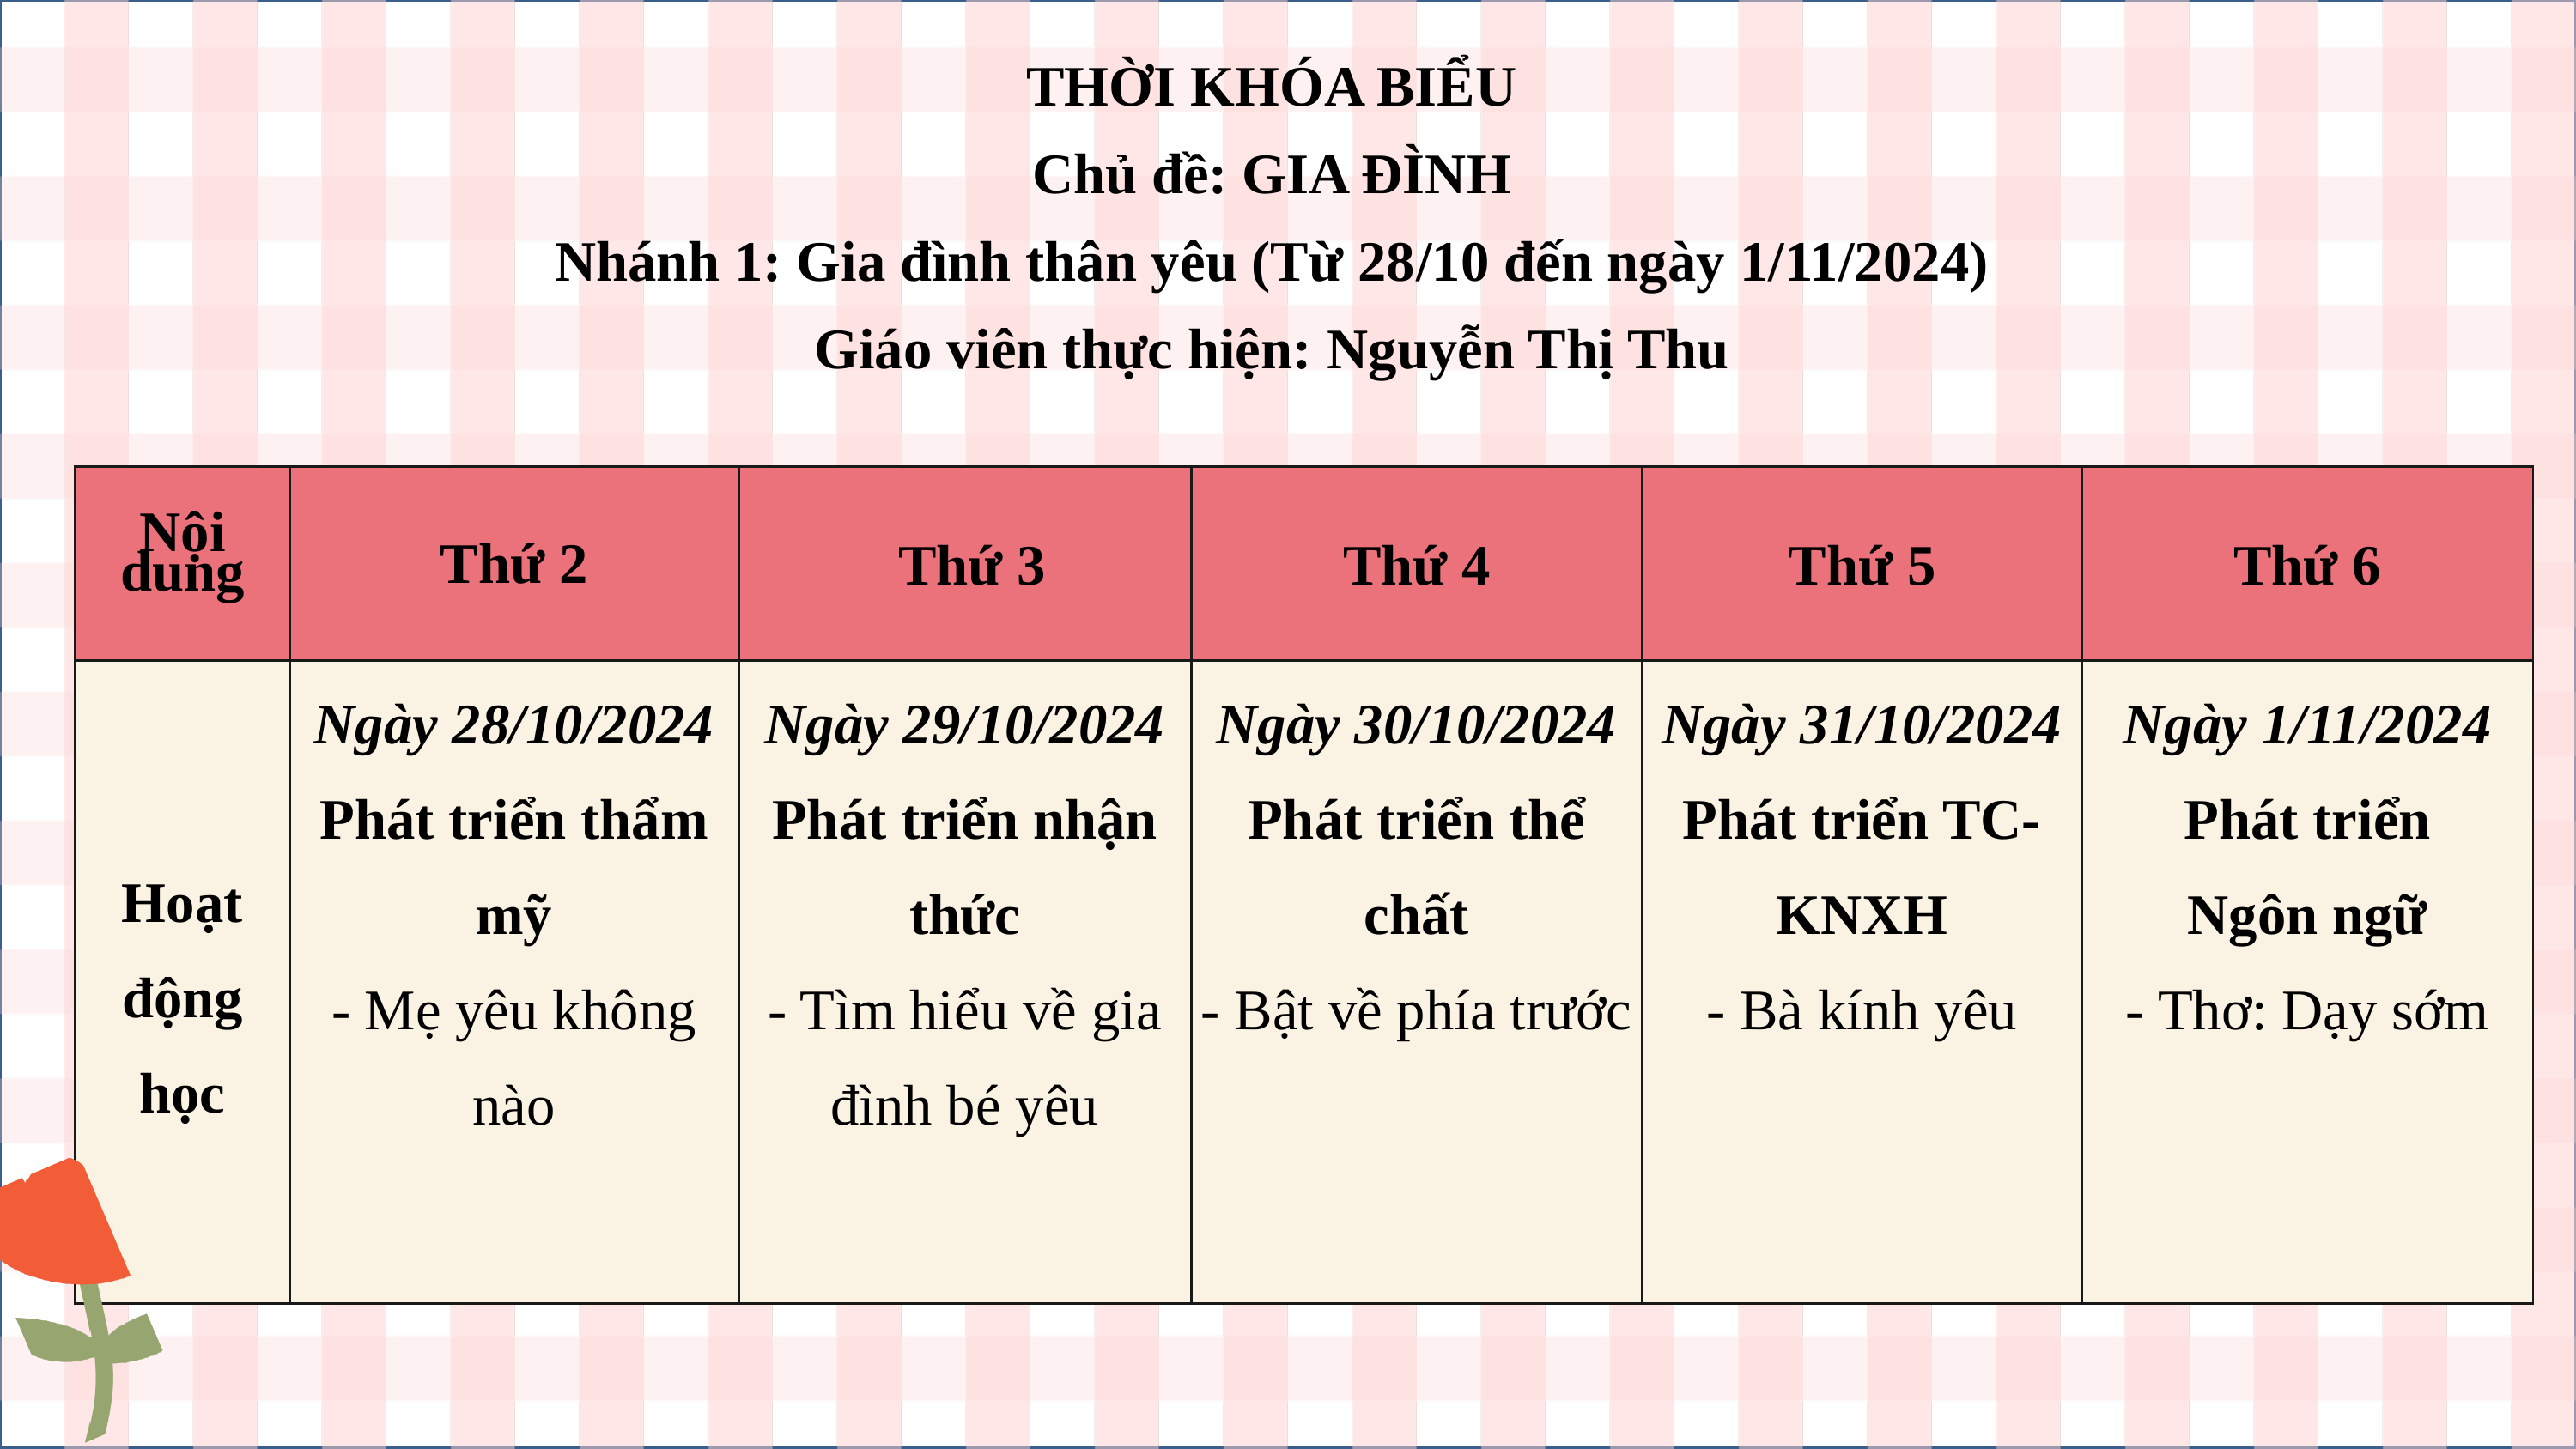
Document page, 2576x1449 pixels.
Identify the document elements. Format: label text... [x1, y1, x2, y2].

table_header Nội dung [76, 468, 289, 659]
table_cell Ngày 1/11/2024 Phát triển Ngôn ngữ - Thơ: Dạy sớm [2083, 662, 2532, 1302]
table_cell Ngày 29/10/2024 Phát triển nhận thức - Tìm hiểu về gia đình bé yêu [740, 662, 1190, 1302]
table_cell Hoạt động học [76, 662, 289, 1302]
table_cell Ngày 30/10/2024 Phát triển thể chất - Bật về phía trước [1193, 662, 1641, 1302]
text_box [0, 1154, 185, 1449]
table_cell Ngày 31/10/2024 Phát triển TC-KNXH - Bà kính yêu [1643, 662, 2081, 1302]
text_box [0, 0, 2576, 1449]
table_header Thứ 6 [2083, 468, 2532, 659]
table_cell Ngày 28/10/2024 Phát triển thẩm mỹ - Mẹ yêu không nào [291, 662, 738, 1302]
table_header Thứ 4 [1193, 468, 1641, 659]
table_header Thứ 5 [1643, 468, 2081, 659]
table_header Thứ 2 [291, 468, 738, 659]
table_header Thứ 3 [740, 468, 1190, 659]
text_box THỜI KHÓA BIỂU Chủ đề: GIA ĐÌNH Nhánh 1: Gia đình thân yêu (Từ 28/10 đến ngày 1/11/2024) Giáo viên thực hiện: Nguyễn Thị Thu [300, 37, 2244, 387]
